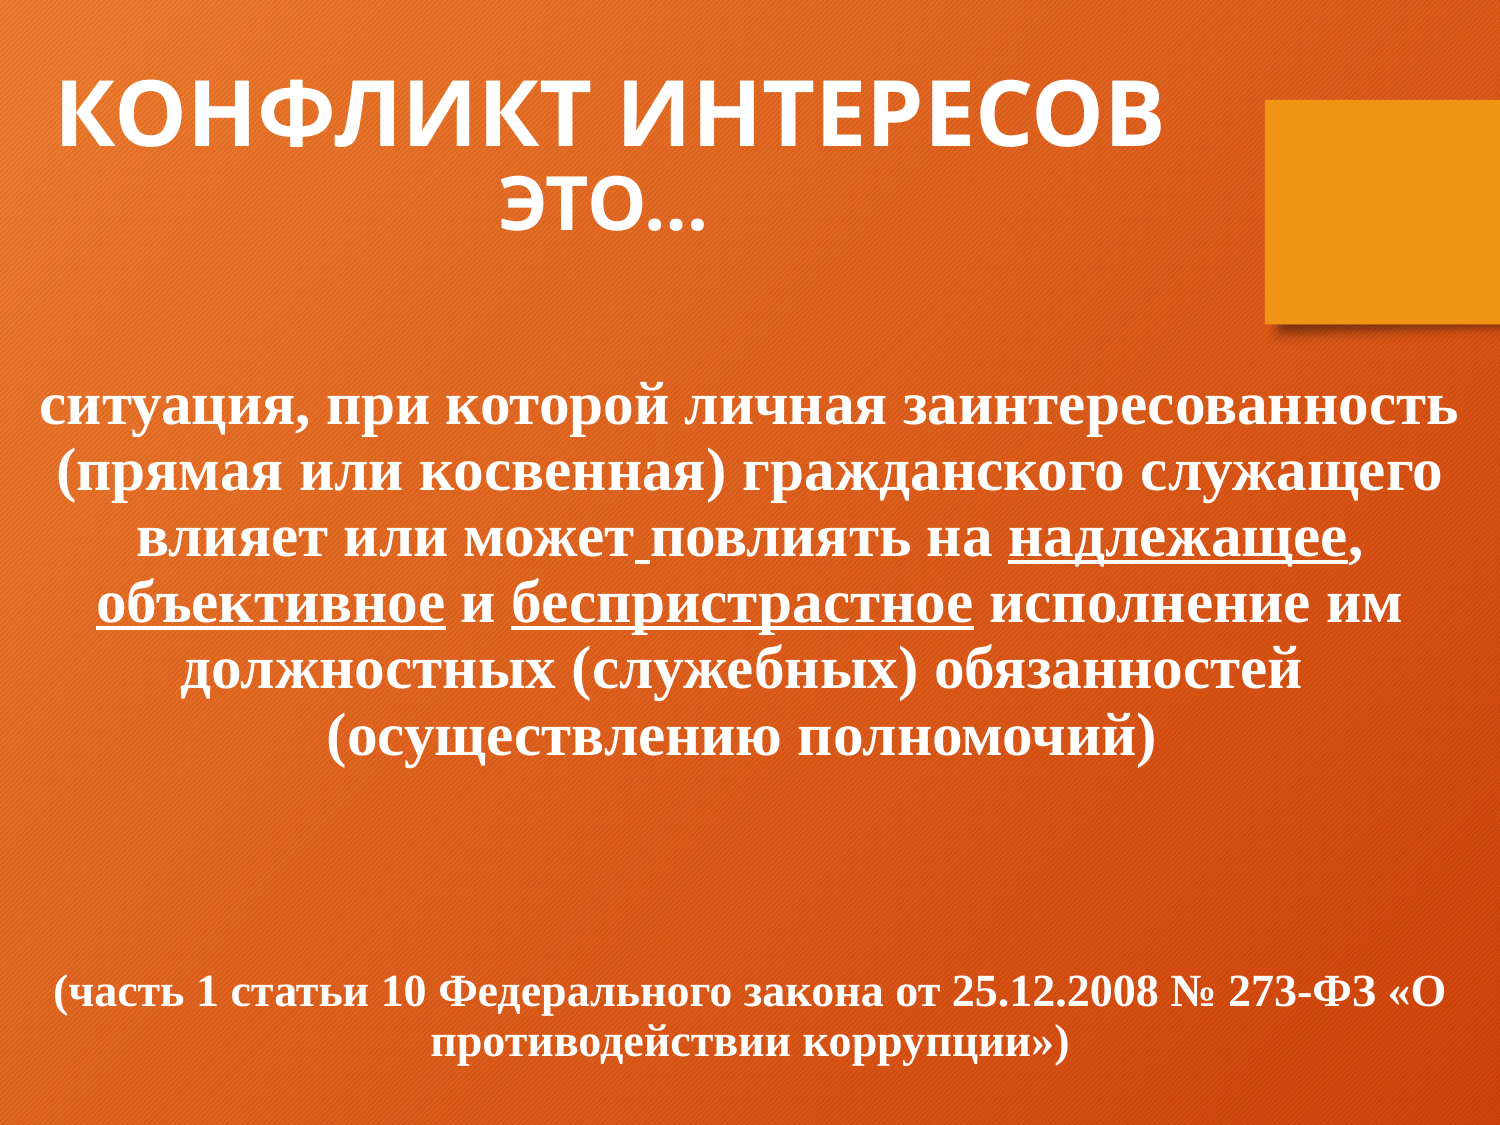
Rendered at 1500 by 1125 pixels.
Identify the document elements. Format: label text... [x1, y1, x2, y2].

title КОНФЛИКТ ИНТЕРЕСОВ ЭТО… [0, 0, 1247, 231]
list ситуация, при которой личная заинтересованность (прямая или косвенная) гражданского служащего влияет или может повлиять на надлежащее, объективное и беспристрастное исполнение им должностных (служебных) обязанностей (осуществлению полномочий) (часть 1 статьи 10 Федерального закона от 25.12.2008 № 273-ФЗ «О противодействии коррупции») [0, 231, 1500, 1125]
